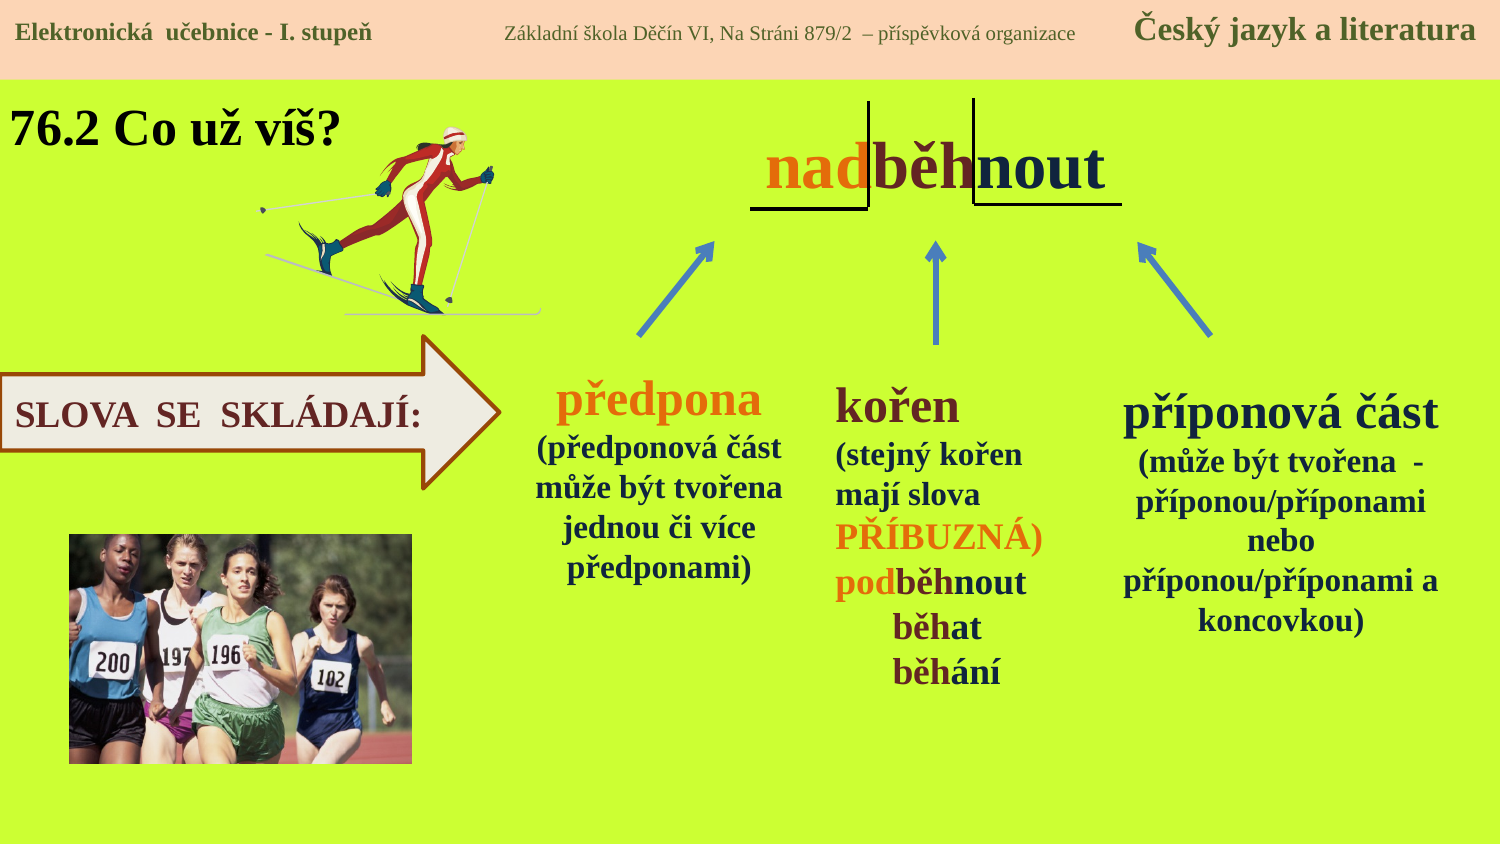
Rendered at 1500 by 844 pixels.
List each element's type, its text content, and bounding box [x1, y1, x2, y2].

text_box kořen (stejný kořen mají slova PŘÍBUZNÁ) podběhnout běhat běhání [820, 364, 1066, 795]
text_box nadběhnout [872, 114, 971, 210]
title 76.2 Co už víš? [0, 80, 1076, 174]
picture [68, 534, 412, 764]
text_box příponová část (může být tvořena - příponou/příponami nebo příponou/příponami a koncovkou) [1095, 371, 1467, 646]
text_box nadběhnout [750, 114, 863, 207]
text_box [1137, 241, 1211, 337]
picture [255, 126, 542, 316]
text_box SLOVA SE SKLÁDAJÍ: [0, 334, 499, 491]
text_box nadběhnout [979, 114, 1121, 203]
text_box Elektronická učebnice - I. stupeň Základní škola Děčín VI, Na Stráni 879/2 – příspěvková organizace Český jazyk a literatura [0, 0, 1500, 80]
text_box předpona (předponová část může být tvořena jednou či více předponami) [499, 357, 820, 628]
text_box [638, 240, 715, 337]
